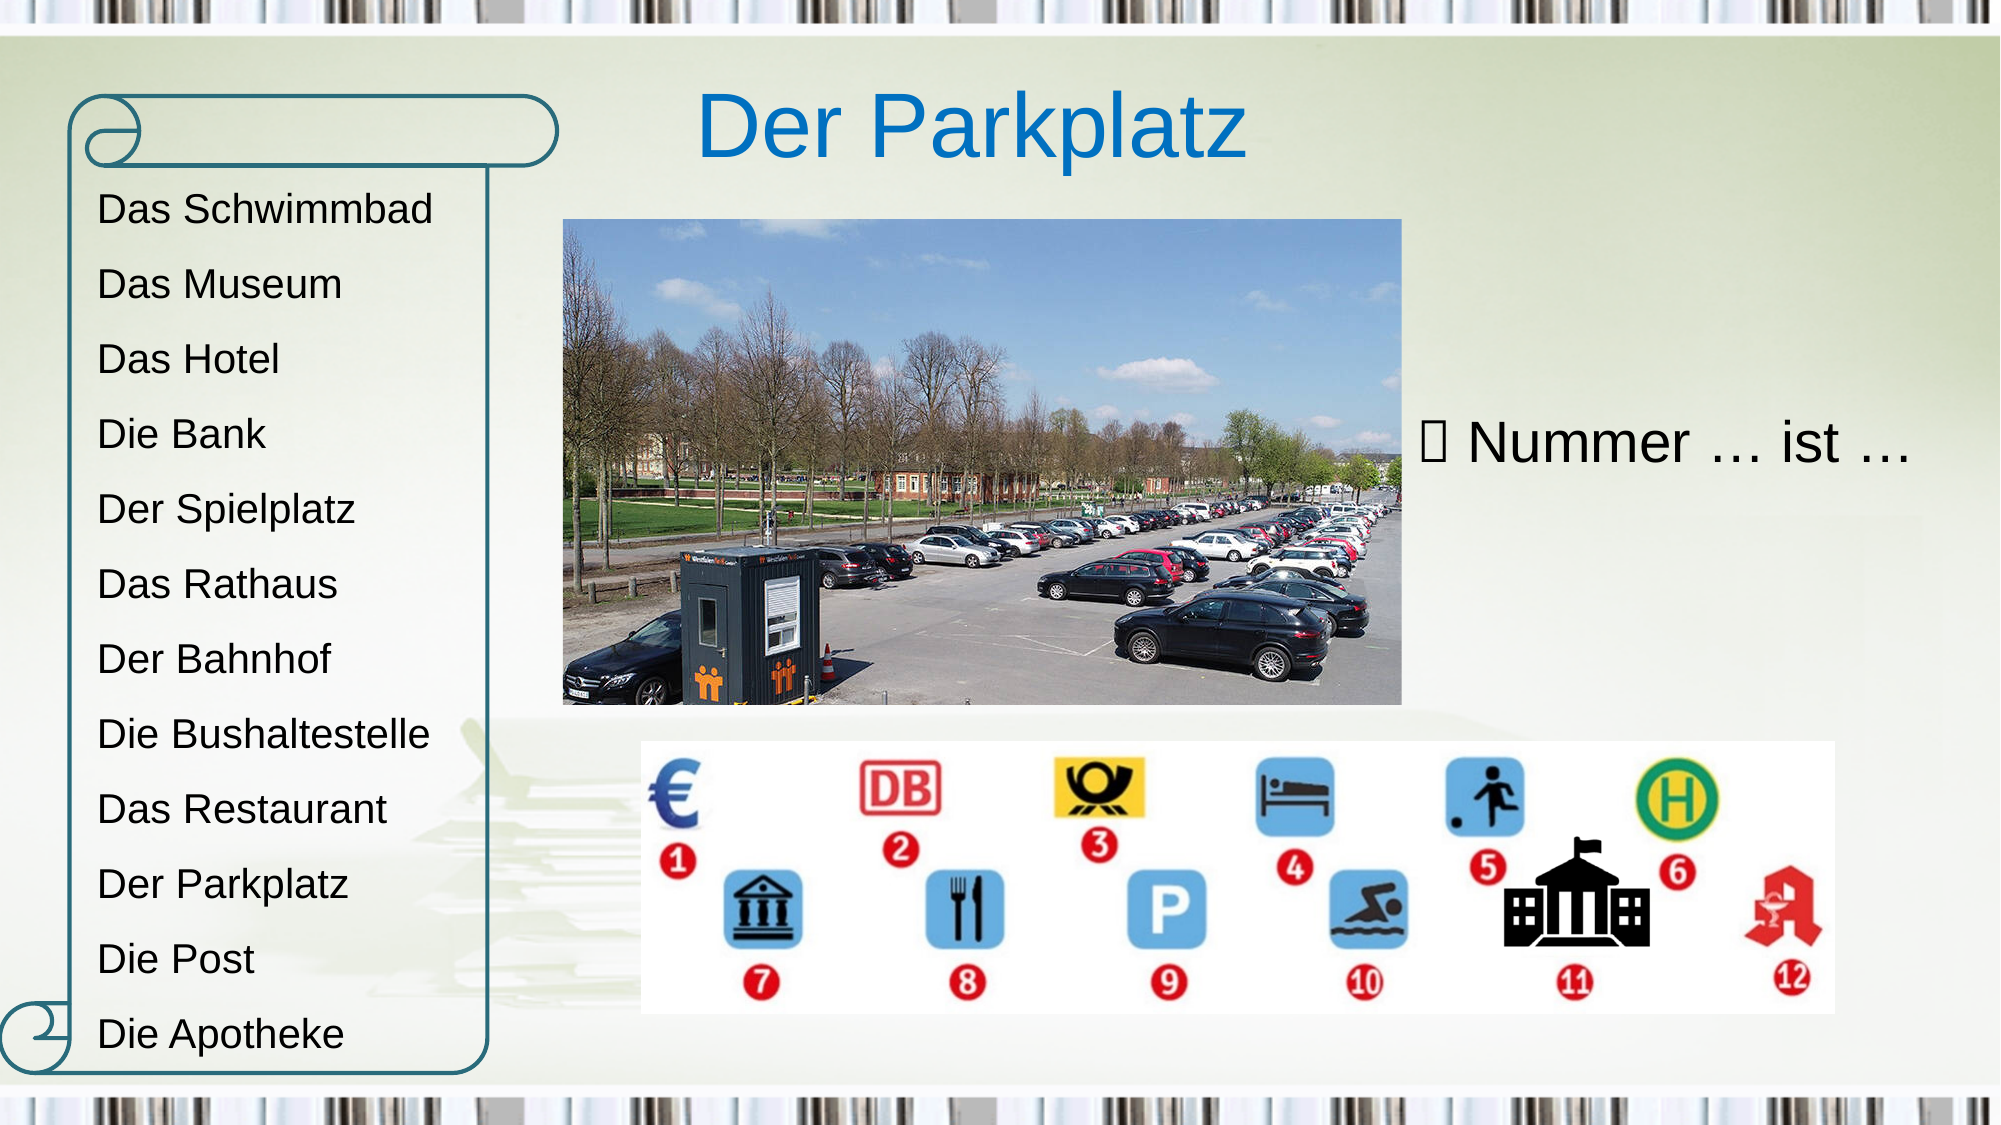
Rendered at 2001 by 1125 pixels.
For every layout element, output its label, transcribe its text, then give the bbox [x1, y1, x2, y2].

picture [0, 0, 2001, 1125]
text_box  Nummer … ist … [1406, 396, 1957, 482]
text_box Der Parkplatz [581, 58, 1367, 184]
text_box Das Schwimmbad Das Museum Das Hotel Die Bank Der Spielplatz Das Rathaus Der Bahnhof Die Bushaltestelle Das Restaurant Der Parkplatz Die Post Die Apotheke [480, 167, 531, 1064]
text_box [0, 93, 560, 1076]
